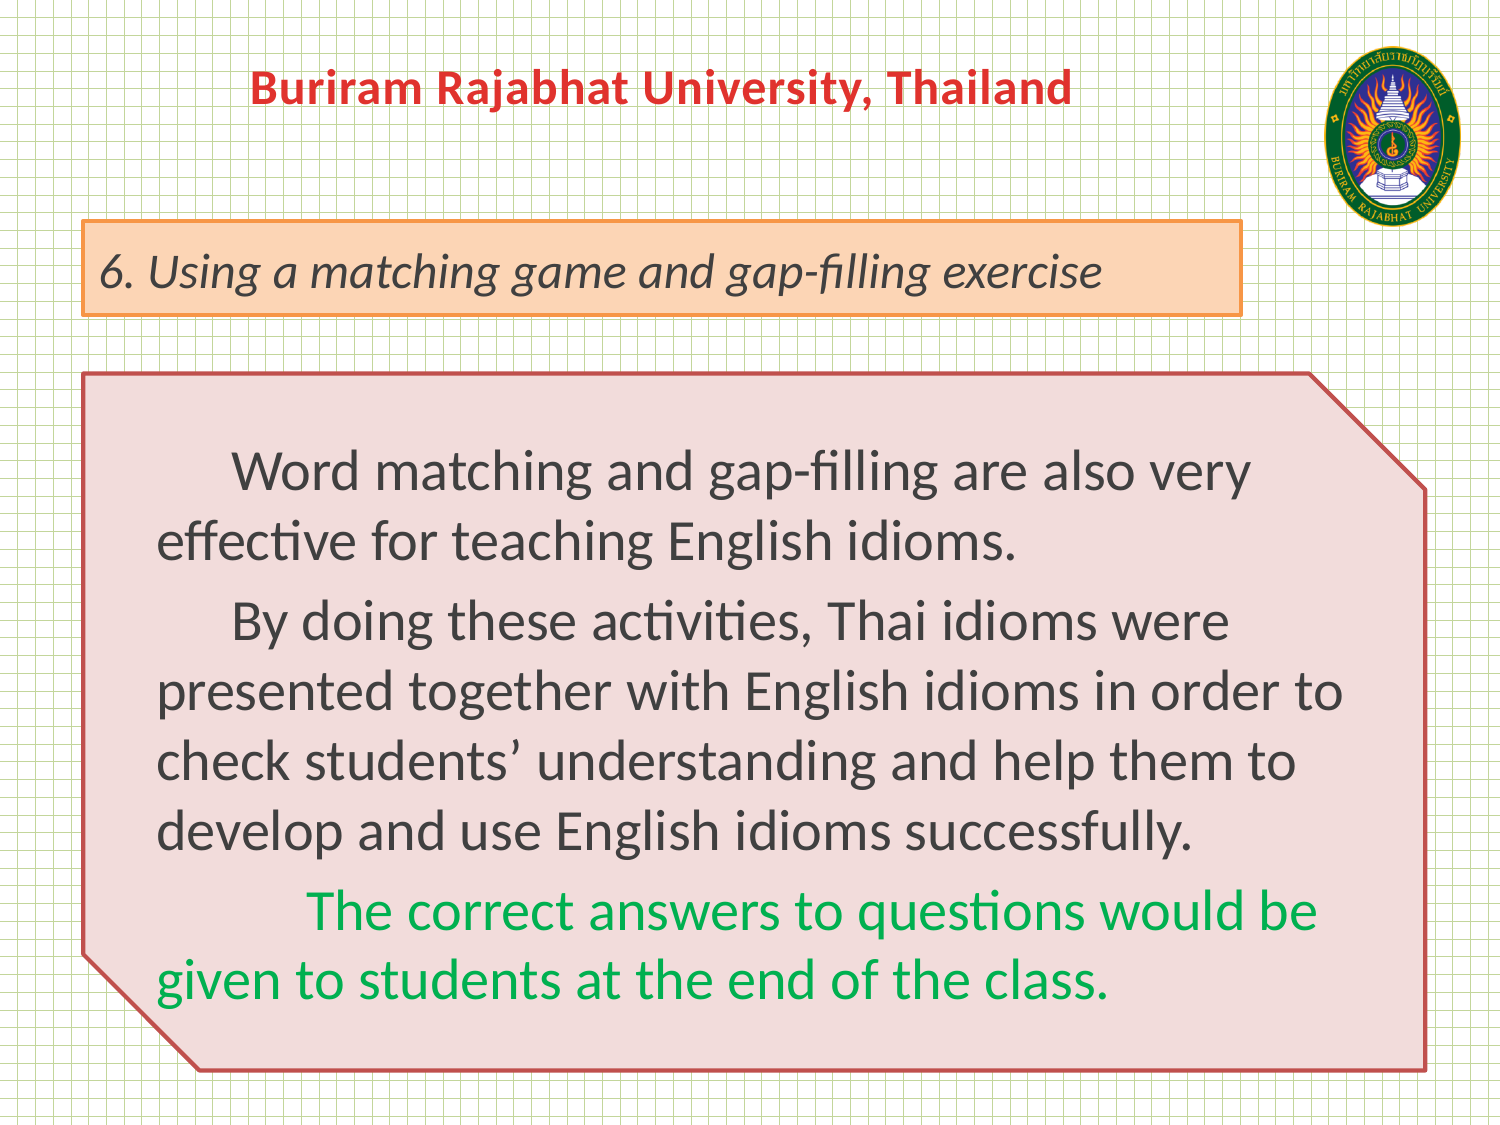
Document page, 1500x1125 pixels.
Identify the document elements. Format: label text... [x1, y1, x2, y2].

text_box 6. Using a matching game and gap-filling exercise [81, 219, 1243, 317]
text_box Word matching and gap-filling are also very effective for teaching English idioms. By doing these activities, Thai idioms were presented together with English idioms in order to check students’ understanding and help them to develop and use English idioms successfully. The correct answers to questions would be given to students at the end of the class. [81, 371, 1428, 1073]
text_box Buriram Rajabhat University, Thailand [0, 46, 1322, 122]
picture [1323, 46, 1461, 228]
